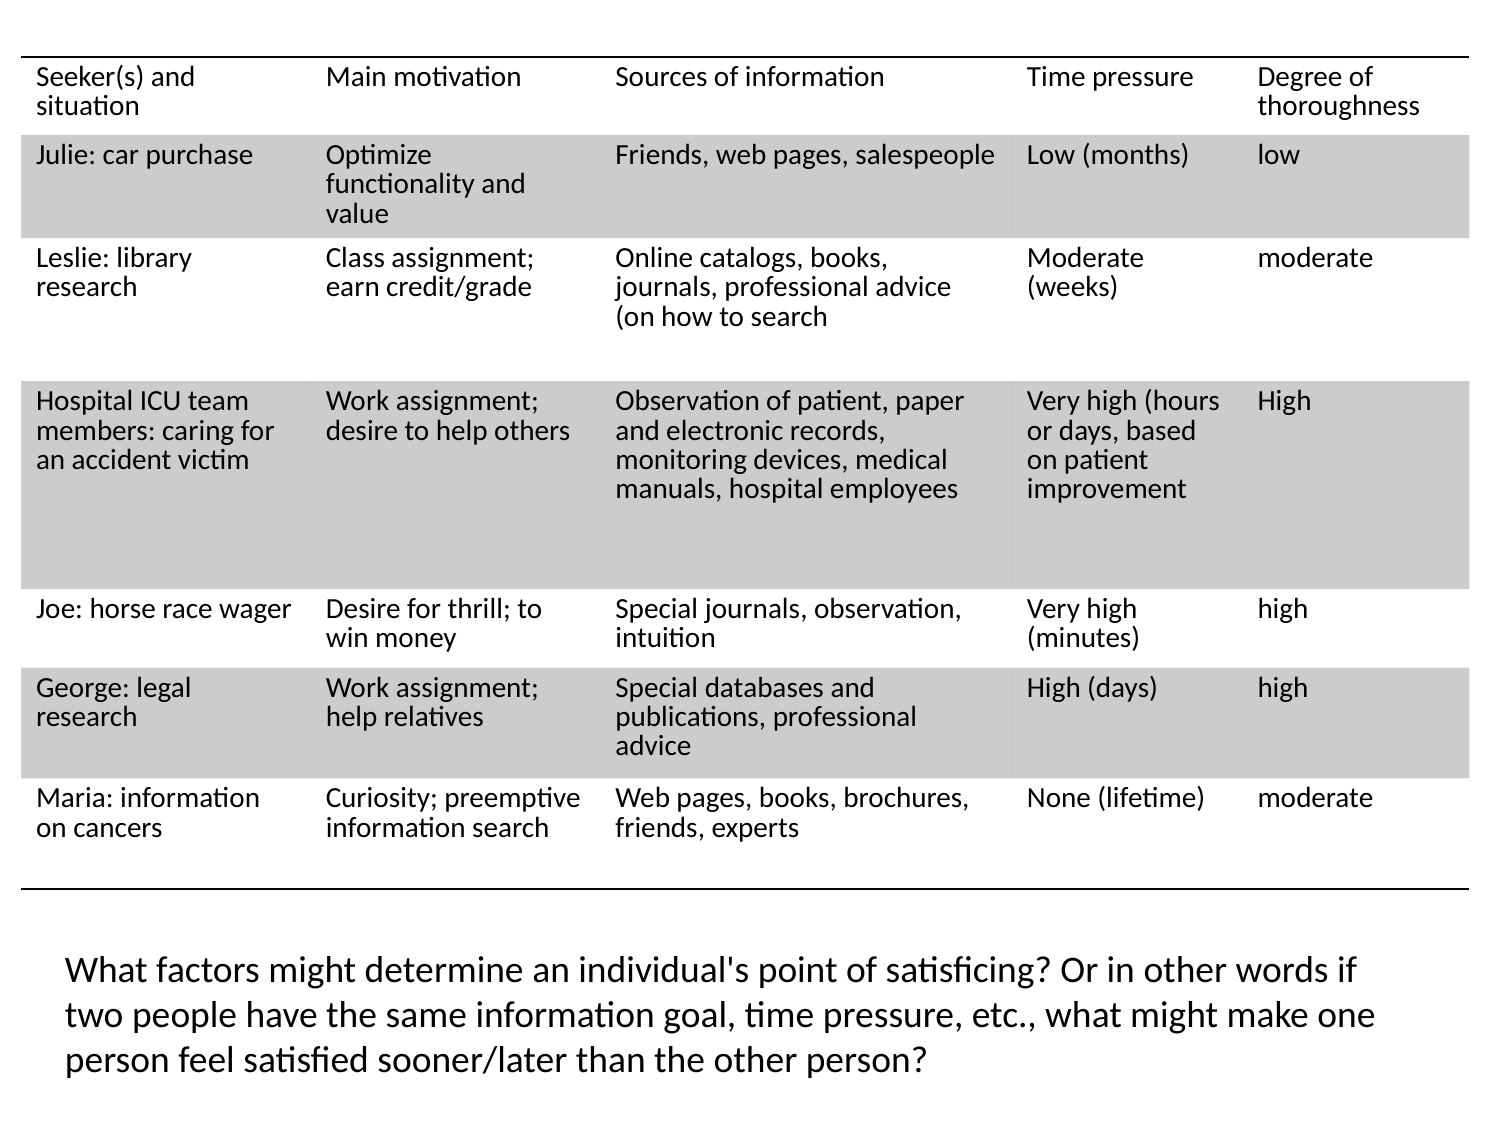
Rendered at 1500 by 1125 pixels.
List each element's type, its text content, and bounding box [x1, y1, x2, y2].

table_cell Low (months) [1012, 135, 1242, 238]
table_cell Special databases and publications, professional advice [600, 668, 1012, 778]
table_cell Maria: information on cancers [21, 778, 311, 888]
table_cell Joe: horse race wager [21, 589, 311, 668]
table_cell Desire for thrill; to win money [311, 589, 600, 668]
table_cell Friends, web pages, salespeople [600, 135, 1012, 238]
table_cell Work assignment; help relatives [311, 668, 600, 778]
table_cell Curiosity; preemptive information search [311, 778, 600, 888]
table_cell Very high (minutes) [1012, 589, 1242, 668]
table_cell Very high (hours or days, based on patient improvement [1012, 381, 1242, 589]
table_cell George: legal research [21, 668, 311, 778]
table_cell Leslie: library research [21, 238, 311, 381]
table_header Time pressure [1012, 58, 1242, 135]
table_cell Online catalogs, books, journals, professional advice (on how to search [600, 238, 1012, 381]
table_cell Class assignment; earn credit/grade [311, 238, 600, 381]
table_cell Julie: car purchase [21, 135, 311, 238]
table_cell low [1242, 135, 1469, 238]
table_cell moderate [1242, 778, 1469, 888]
table_header Degree of thoroughness [1242, 58, 1469, 135]
text_box What factors might determine an individual's point of satisficing? Or in other words if two people have the same information goal, time pressure, etc., what might make one person feel satisfied sooner/later than the other person? [49, 937, 1413, 1088]
table_header Sources of information [600, 58, 1012, 135]
table_cell Hospital ICU team members: caring for an accident victim [21, 381, 311, 589]
table_cell Moderate (weeks) [1012, 238, 1242, 381]
table_cell Optimize functionality and value [311, 135, 600, 238]
table_cell High (days) [1012, 668, 1242, 778]
table_cell Work assignment; desire to help others [311, 381, 600, 589]
table_cell high [1242, 589, 1469, 668]
table_cell high [1242, 668, 1469, 778]
table_header Seeker(s) and situation [21, 58, 311, 135]
table_cell None (lifetime) [1012, 778, 1242, 888]
table_header Main motivation [311, 58, 600, 135]
table_cell Special journals, observation, intuition [600, 589, 1012, 668]
table_cell High [1242, 381, 1469, 589]
table_cell moderate [1242, 238, 1469, 381]
table_cell Observation of patient, paper and electronic records, monitoring devices, medical manuals, hospital employees [600, 381, 1012, 589]
table_cell Web pages, books, brochures, friends, experts [600, 778, 1012, 888]
